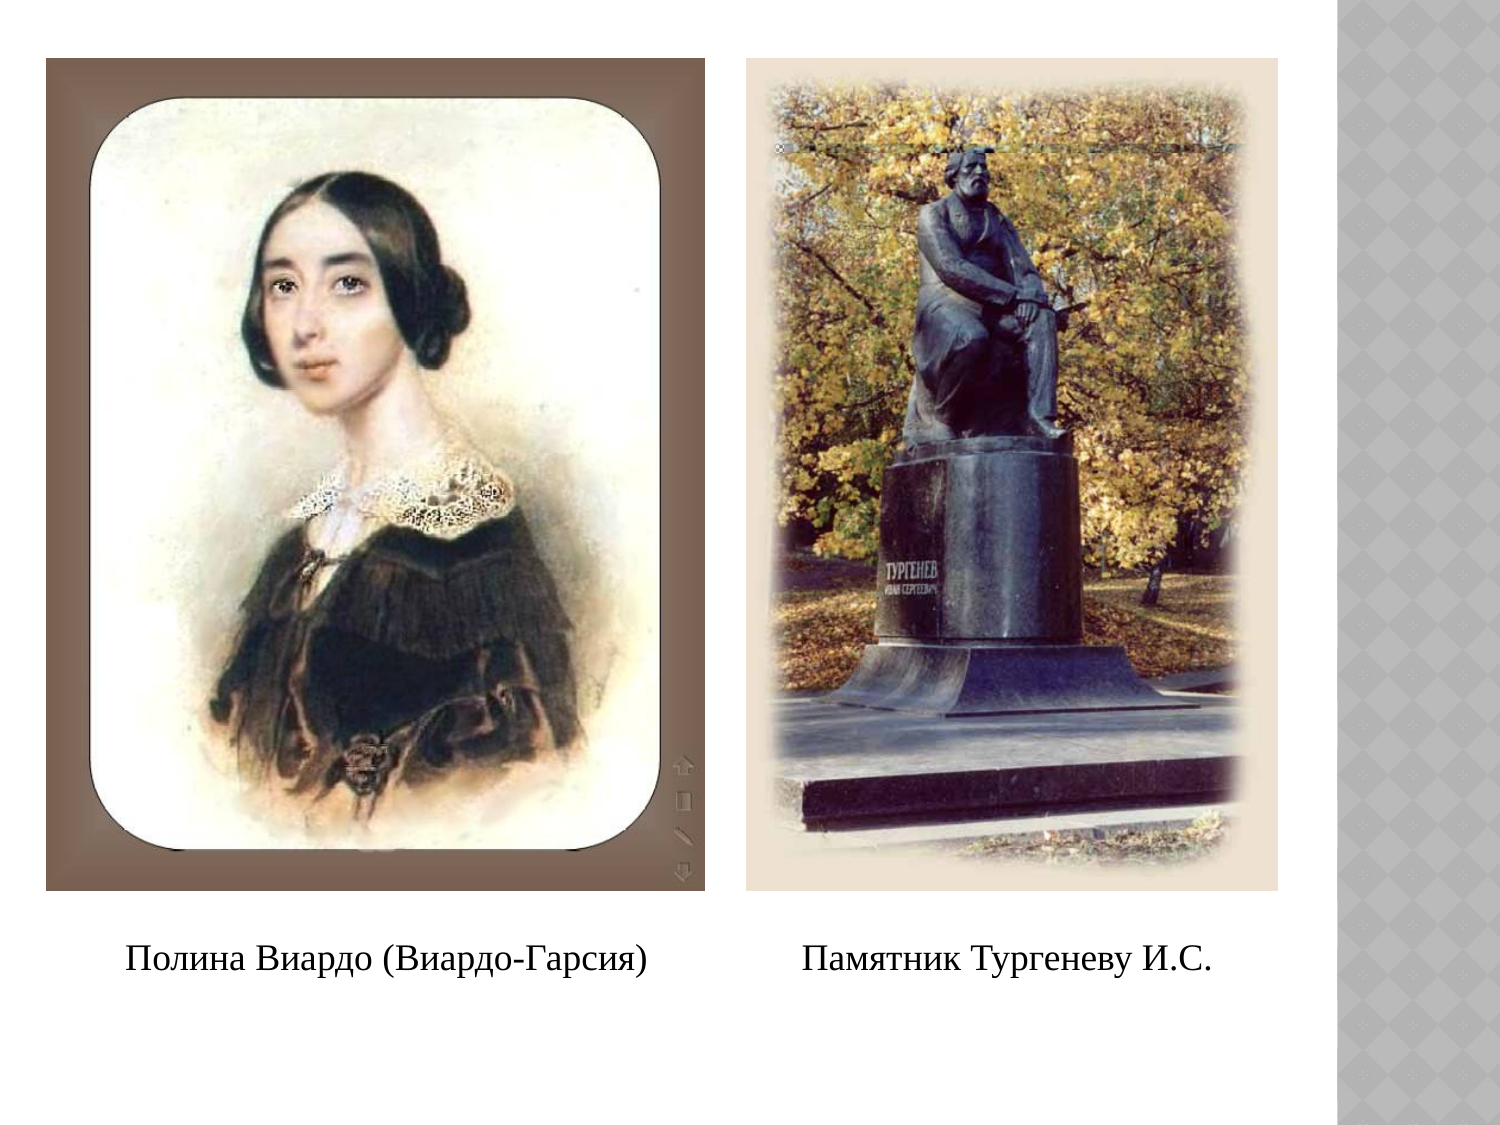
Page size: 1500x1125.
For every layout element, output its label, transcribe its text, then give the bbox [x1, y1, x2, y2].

text_box Полина Виардо (Виардо-Гарсия) [105, 925, 668, 986]
text_box Памятник Тургеневу И.С. [786, 925, 1229, 986]
picture [745, 58, 1278, 891]
picture [46, 58, 705, 891]
